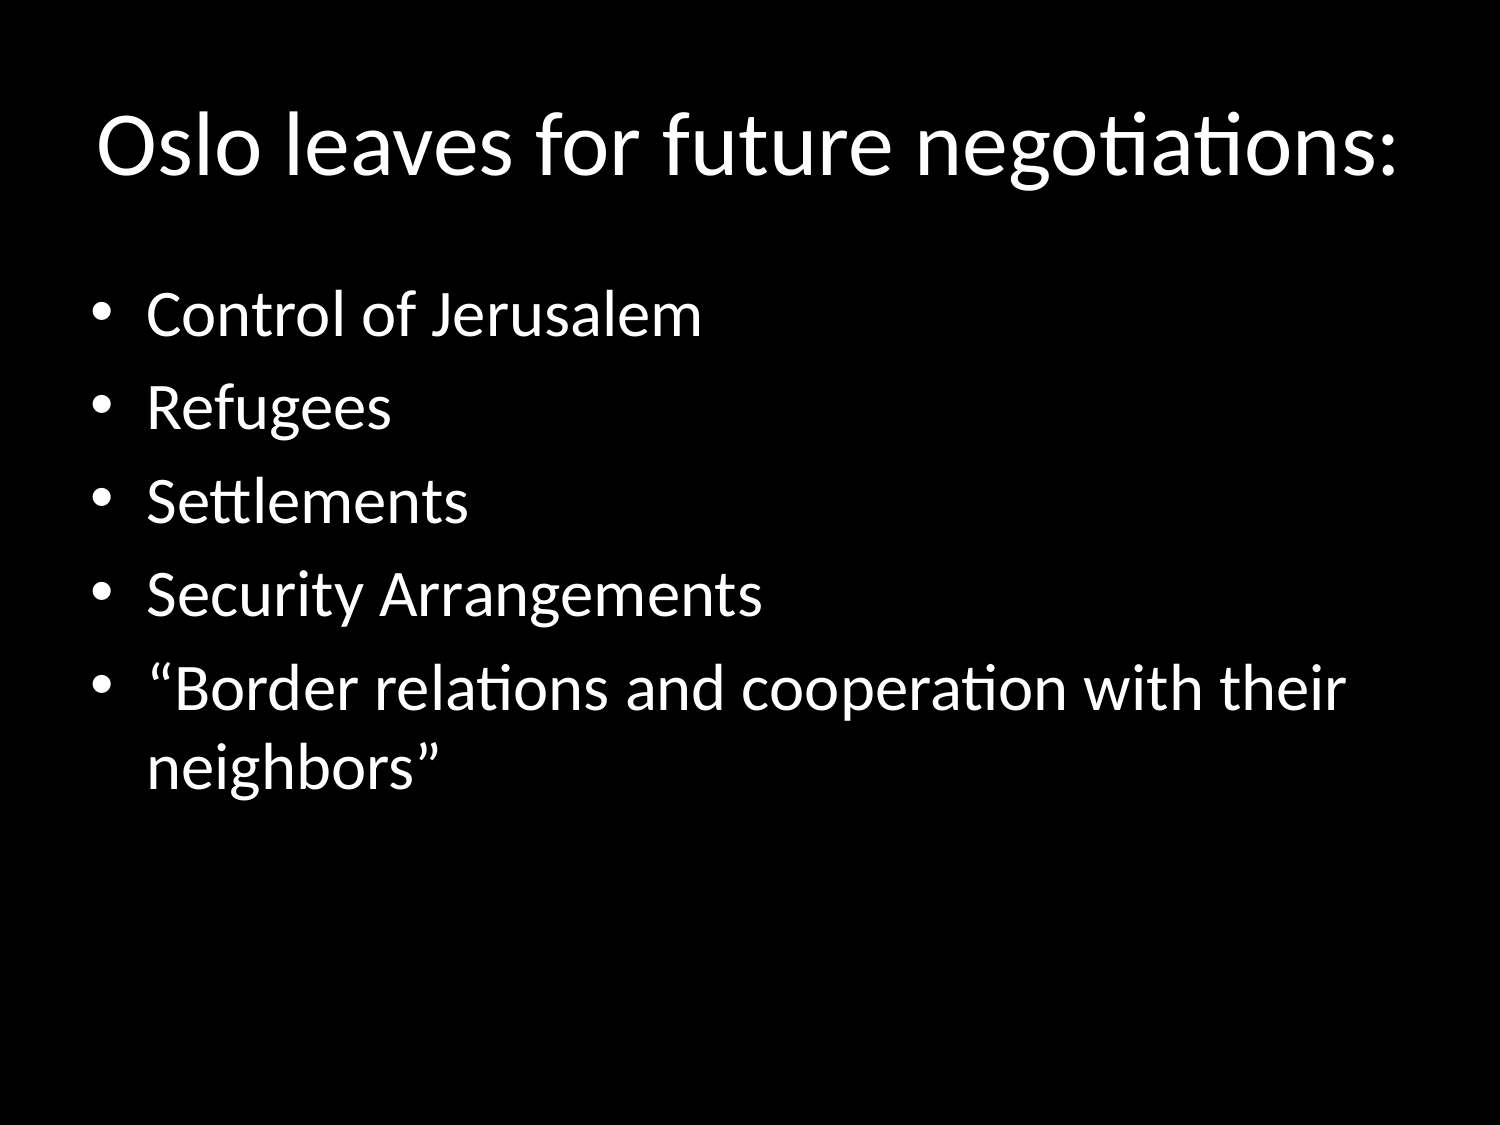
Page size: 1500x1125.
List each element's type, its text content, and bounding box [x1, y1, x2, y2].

list Control of Jerusalem Refugees Settlements Security Arrangements “Border relations and cooperation with their neighbors” [75, 262, 1425, 1005]
title Oslo leaves for future negotiations: [75, 45, 1425, 233]
